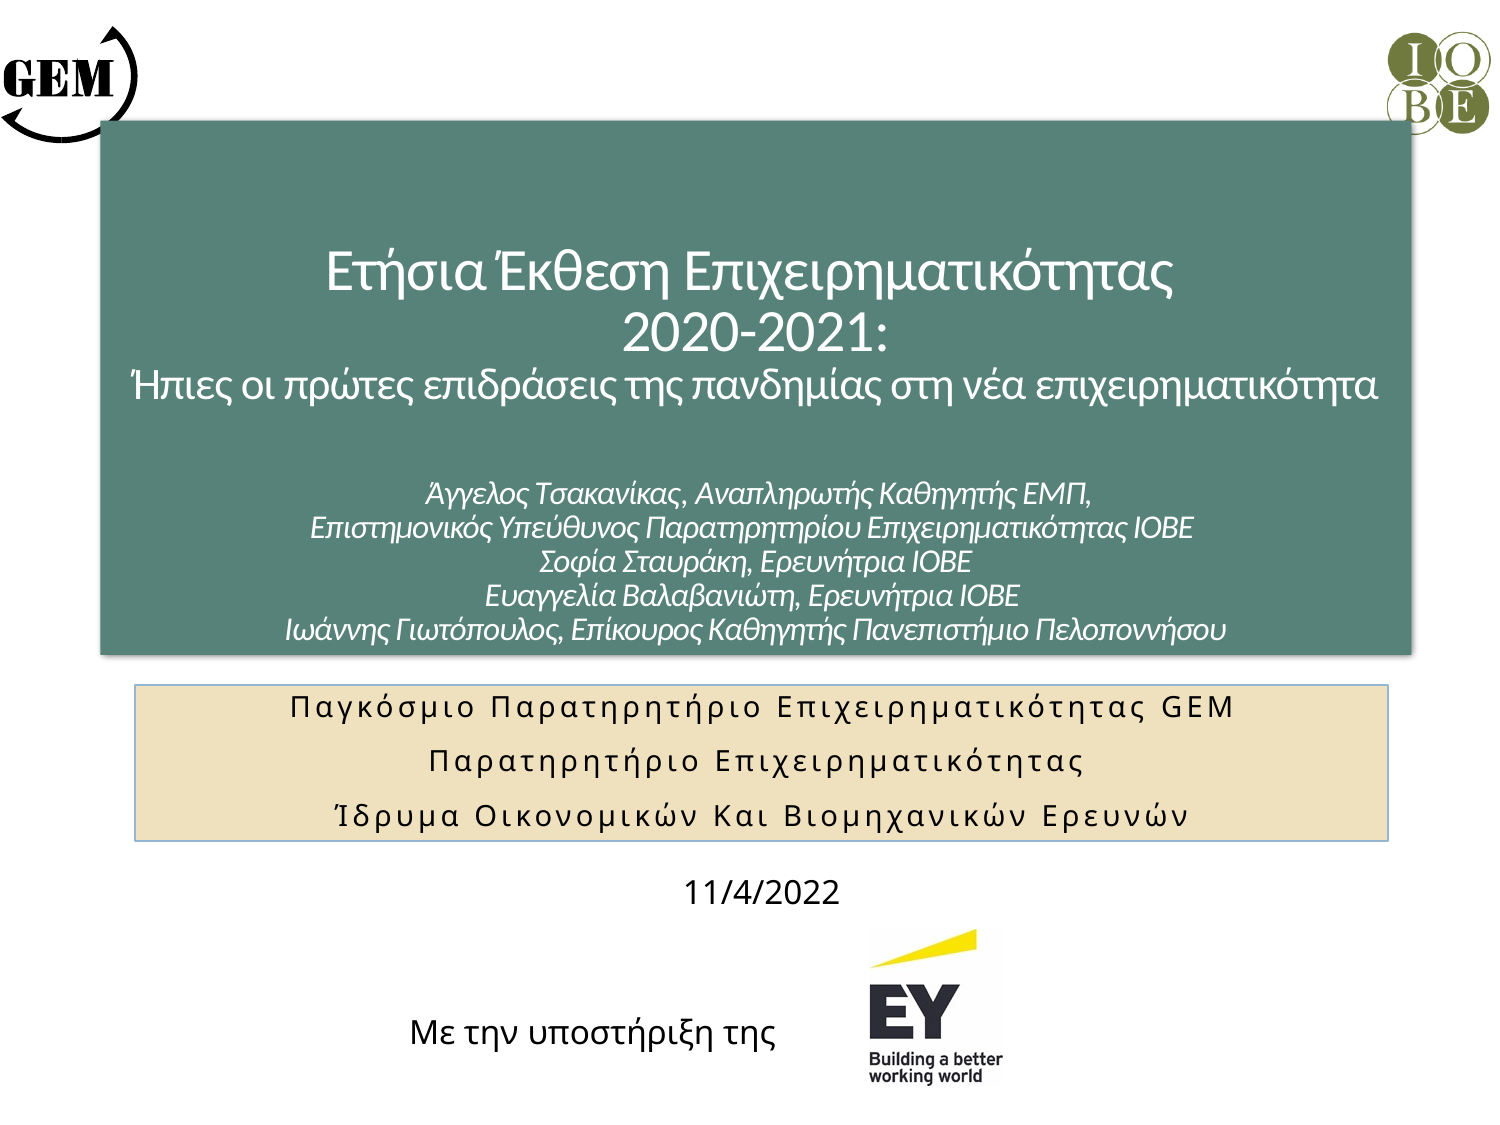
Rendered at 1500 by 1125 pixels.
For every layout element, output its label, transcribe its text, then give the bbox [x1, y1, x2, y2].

picture [1380, 26, 1496, 90]
text_box 11/4/2022 [668, 863, 856, 919]
text_box Με την υποστήριξη της [394, 1004, 808, 1059]
picture [868, 929, 1011, 1087]
picture [1380, 91, 1496, 140]
title Ετήσια Έκθεση Επιχειρηματικότητας 2020-2021: Ήπιες οι πρώτες επιδράσεις της πανδημίας στη νέα επιχειρηματικότητα Άγγελος Τσακανίκας, Αναπληρωτής Καθηγητής ΕΜΠ, Επιστημονικός Υπεύθυνος Παρατηρητηρίου Επιχειρηματικότητας ΙΟΒΕ Σοφία Σταυράκη, Ερευνήτρια ΙΟΒΕ Ευαγγελία Βαλαβανιώτη, Ερευνήτρια ΙΟΒΕ Ιωάννης Γιωτόπουλος, Επίκουρος Καθηγητής Πανεπιστήμιο Πελοποννήσου [100, 120, 1412, 655]
subtitle Παγκόσμιο Παρατηρητήριο Επιχειρηματικότητας GEM Παρατηρητήριο Επιχειρηματικότητας Ίδρυμα Οικονομικών Και Βιομηχανικών Ερευνών [134, 684, 1389, 842]
